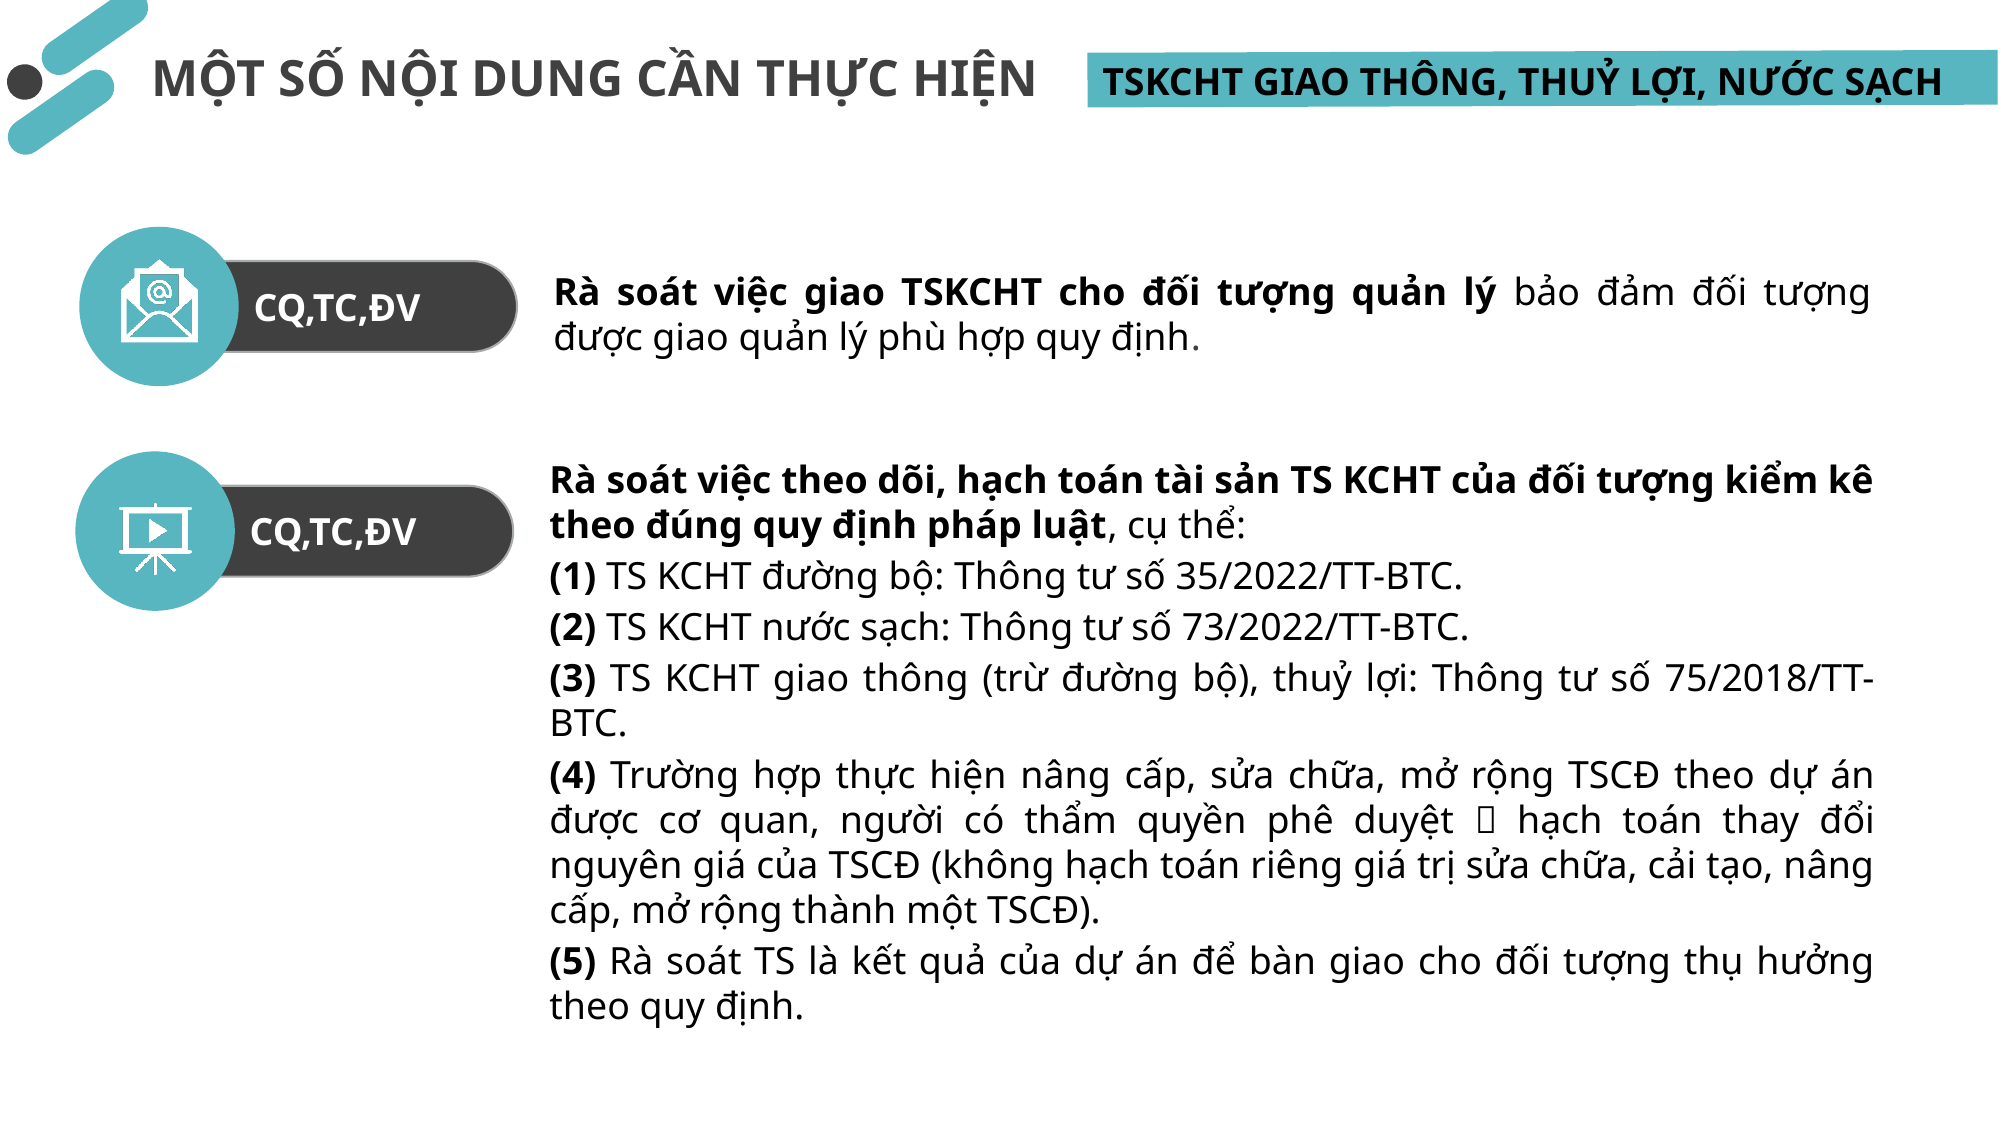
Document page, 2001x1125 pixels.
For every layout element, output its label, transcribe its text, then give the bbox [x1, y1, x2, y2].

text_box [0, 14, 156, 130]
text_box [75, 226, 1891, 1041]
text_box TSKCHT GIAO THÔNG, THUỶ LỢI, NƯỚC SẠCH [1087, 50, 2000, 110]
text_box MỘT SỐ NỘI DUNG CẦN THỰC HIỆN [156, 38, 1285, 114]
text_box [1087, 77, 1998, 81]
